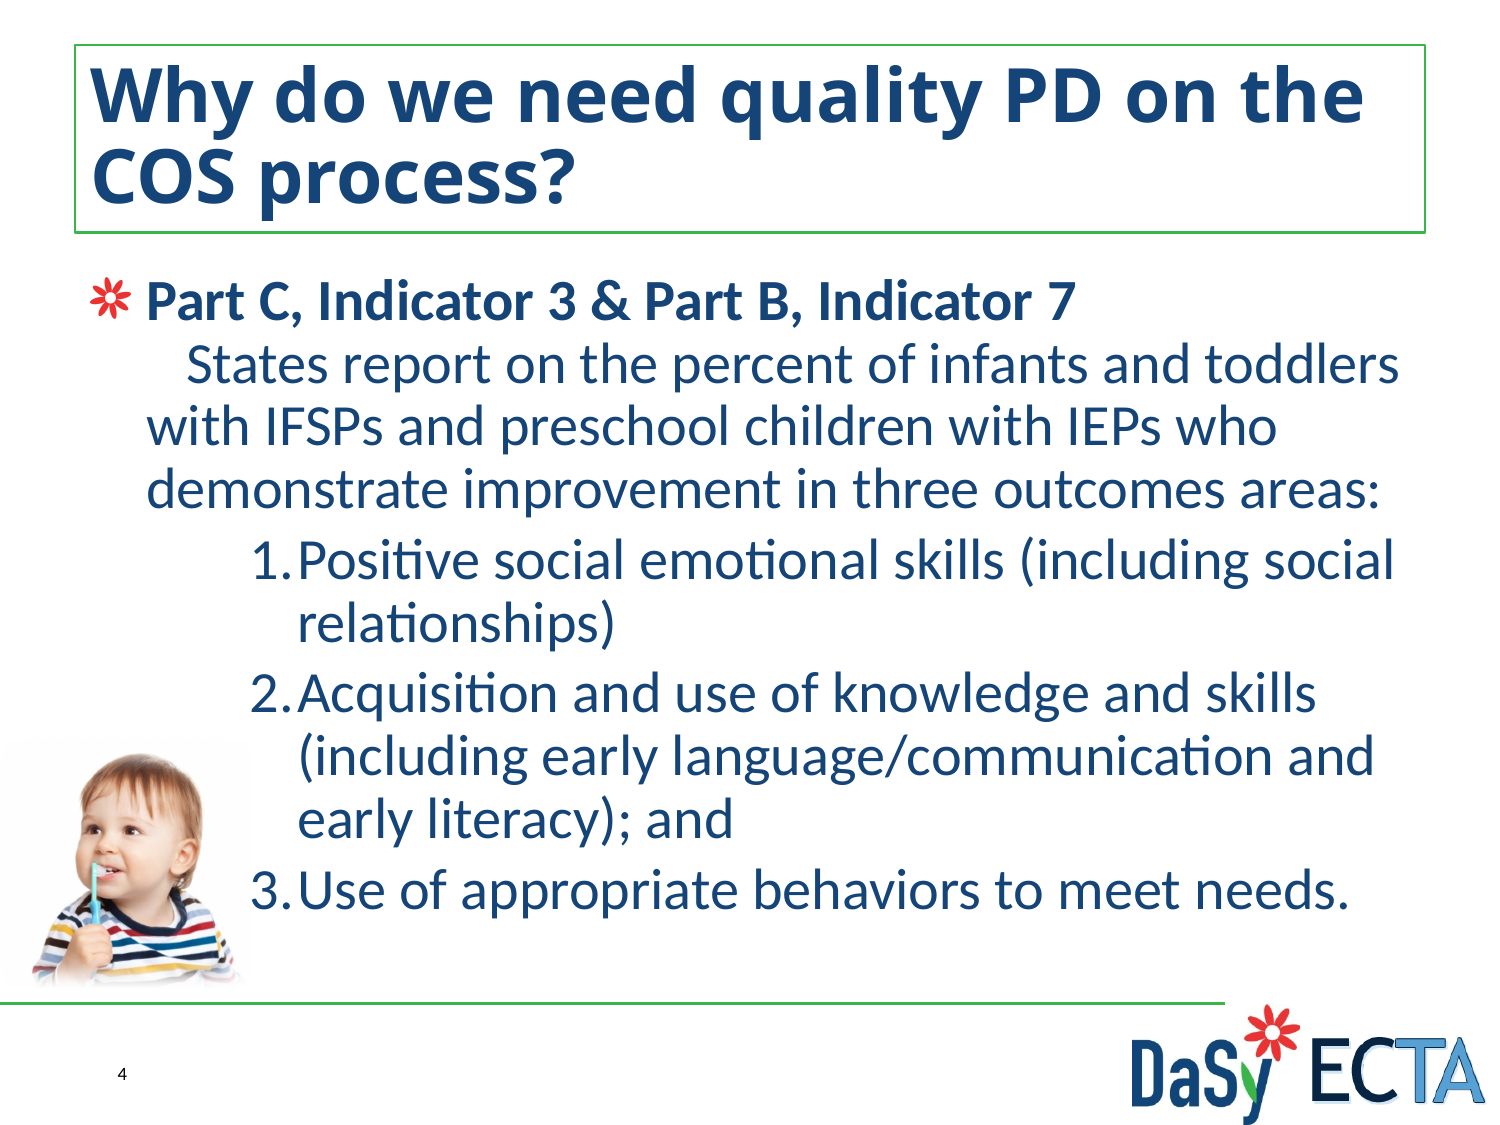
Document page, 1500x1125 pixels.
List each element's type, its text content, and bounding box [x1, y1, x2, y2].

picture [0, 737, 253, 990]
title Why do we need quality PD on the COS process? [74, 44, 1426, 234]
picture [90, 277, 131, 319]
picture [1132, 1004, 1300, 1125]
slide_number 4 [102, 1042, 440, 1103]
picture [1312, 1037, 1487, 1105]
list Part C, Indicator 3 & Part B, Indicator 7 States report on the percent of infants and toddlers with IFSPs and preschool children with IEPs who demonstrate improvement in three outcomes areas: Positive social emotional skills (including social relationships) Acquisition and use of knowledge and skills (including early language/communication and early literacy); and Use of appropriate behaviors to meet needs. [75, 262, 1425, 955]
